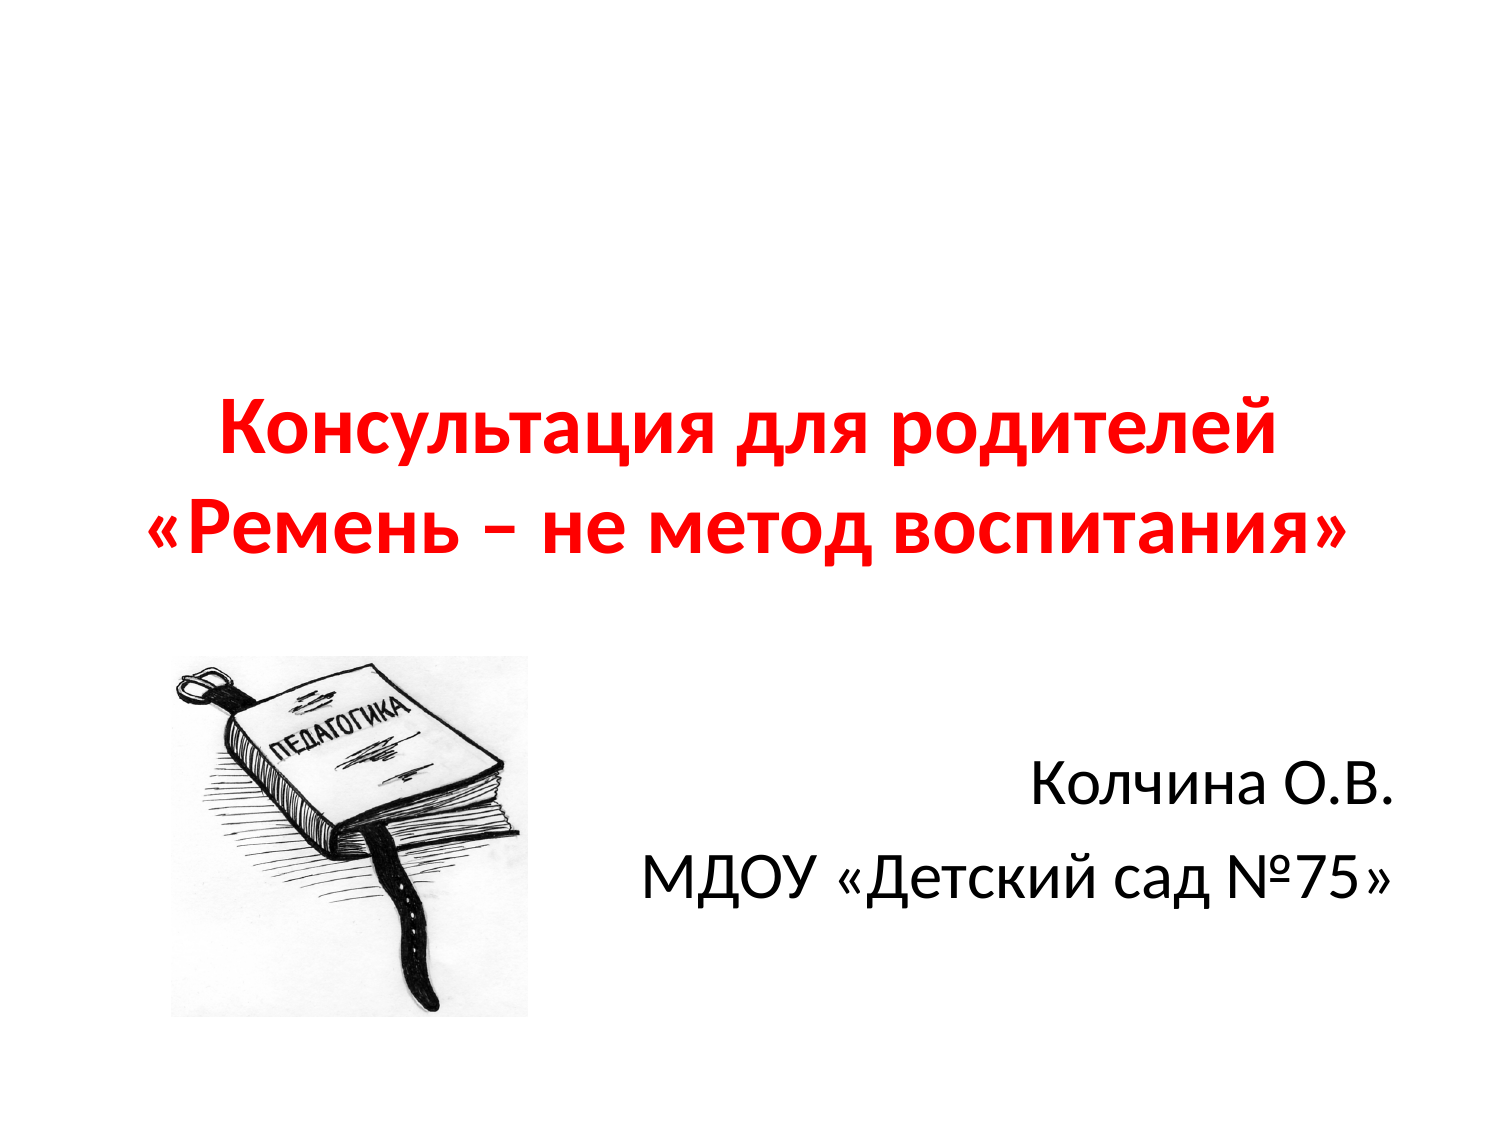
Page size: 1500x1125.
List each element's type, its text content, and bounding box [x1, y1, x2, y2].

picture [170, 656, 528, 1017]
subtitle Колчина О.В. МДОУ «Детский сад №75» [561, 637, 1412, 925]
title Консультация для родителей «Ремень – не метод воспитания» [112, 349, 1388, 591]
